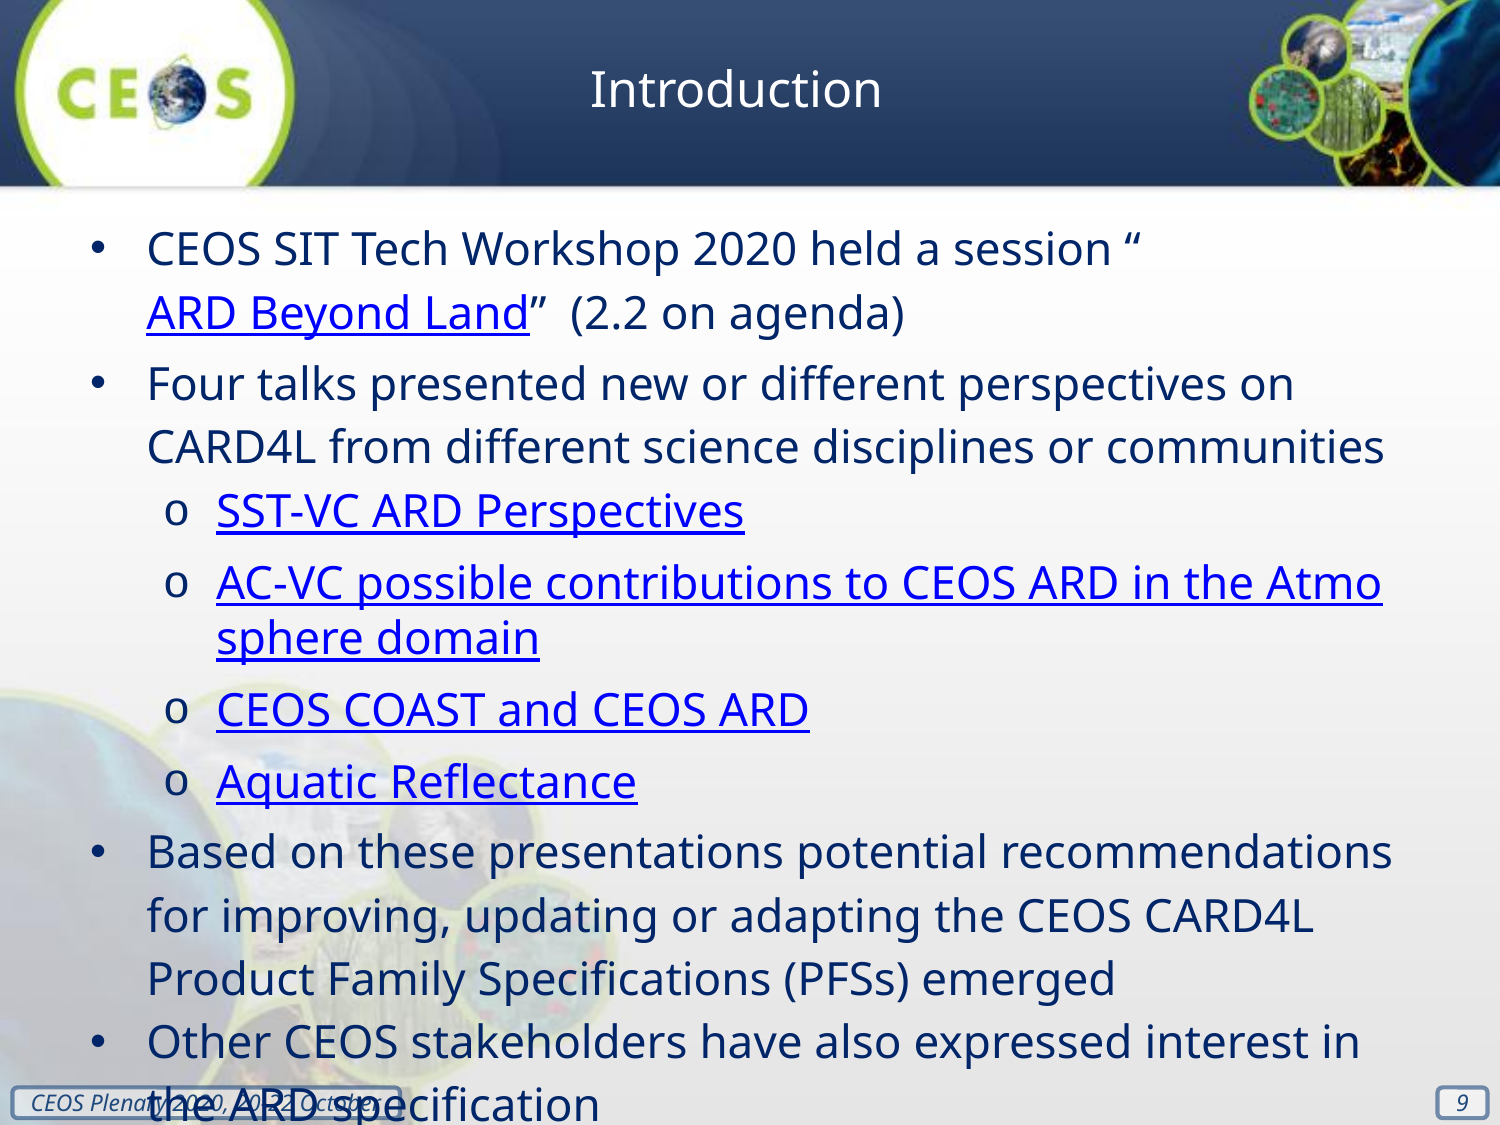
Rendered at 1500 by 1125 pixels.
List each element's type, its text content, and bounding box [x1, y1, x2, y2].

list Introduction [337, 50, 1150, 138]
list CEOS SIT Tech Workshop 2020 held a session “ARD Beyond Land” (2.2 on agenda) Four talks presented new or different perspectives on CARD4L from different science disciplines or communities SST-VC ARD Perspectives AC-VC possible contributions to CEOS ARD in the Atmosphere domain CEOS COAST and CEOS ARD Aquatic Reflectance Based on these presentations potential recommendations for improving, updating or adapting the CEOS CARD4L Product Family Specifications (PFSs) emerged Other CEOS stakeholders have also expressed interest in the ARD specification [75, 203, 1413, 979]
slide_number ‹#› [1435, 1085, 1490, 1121]
picture [0, 0, 1500, 1125]
